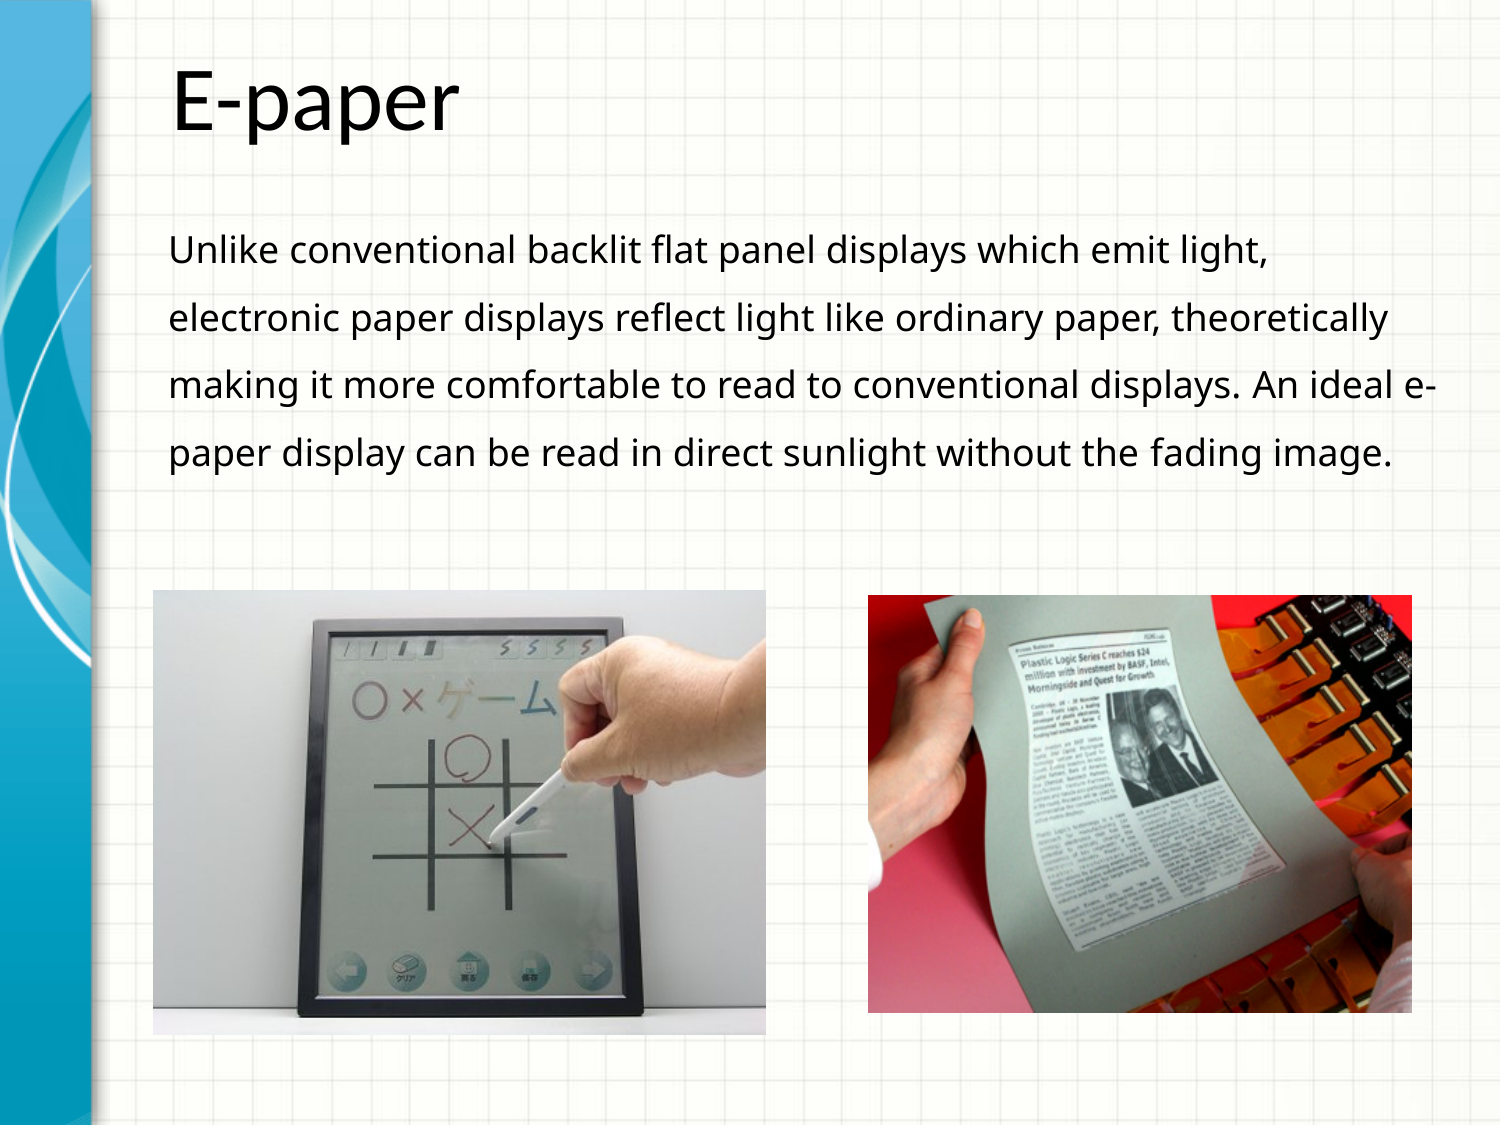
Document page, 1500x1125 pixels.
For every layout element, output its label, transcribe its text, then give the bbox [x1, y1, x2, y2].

title E-paper [156, 0, 1482, 188]
picture [0, 0, 1500, 1125]
text_box Unlike conventional backlit flat panel displays which emit light, electronic paper displays reflect light like ordinary paper, theoretically making it more comfortable to read to conventional displays. An ideal e-paper display can be read in direct sunlight without the fading image. [153, 196, 1453, 481]
